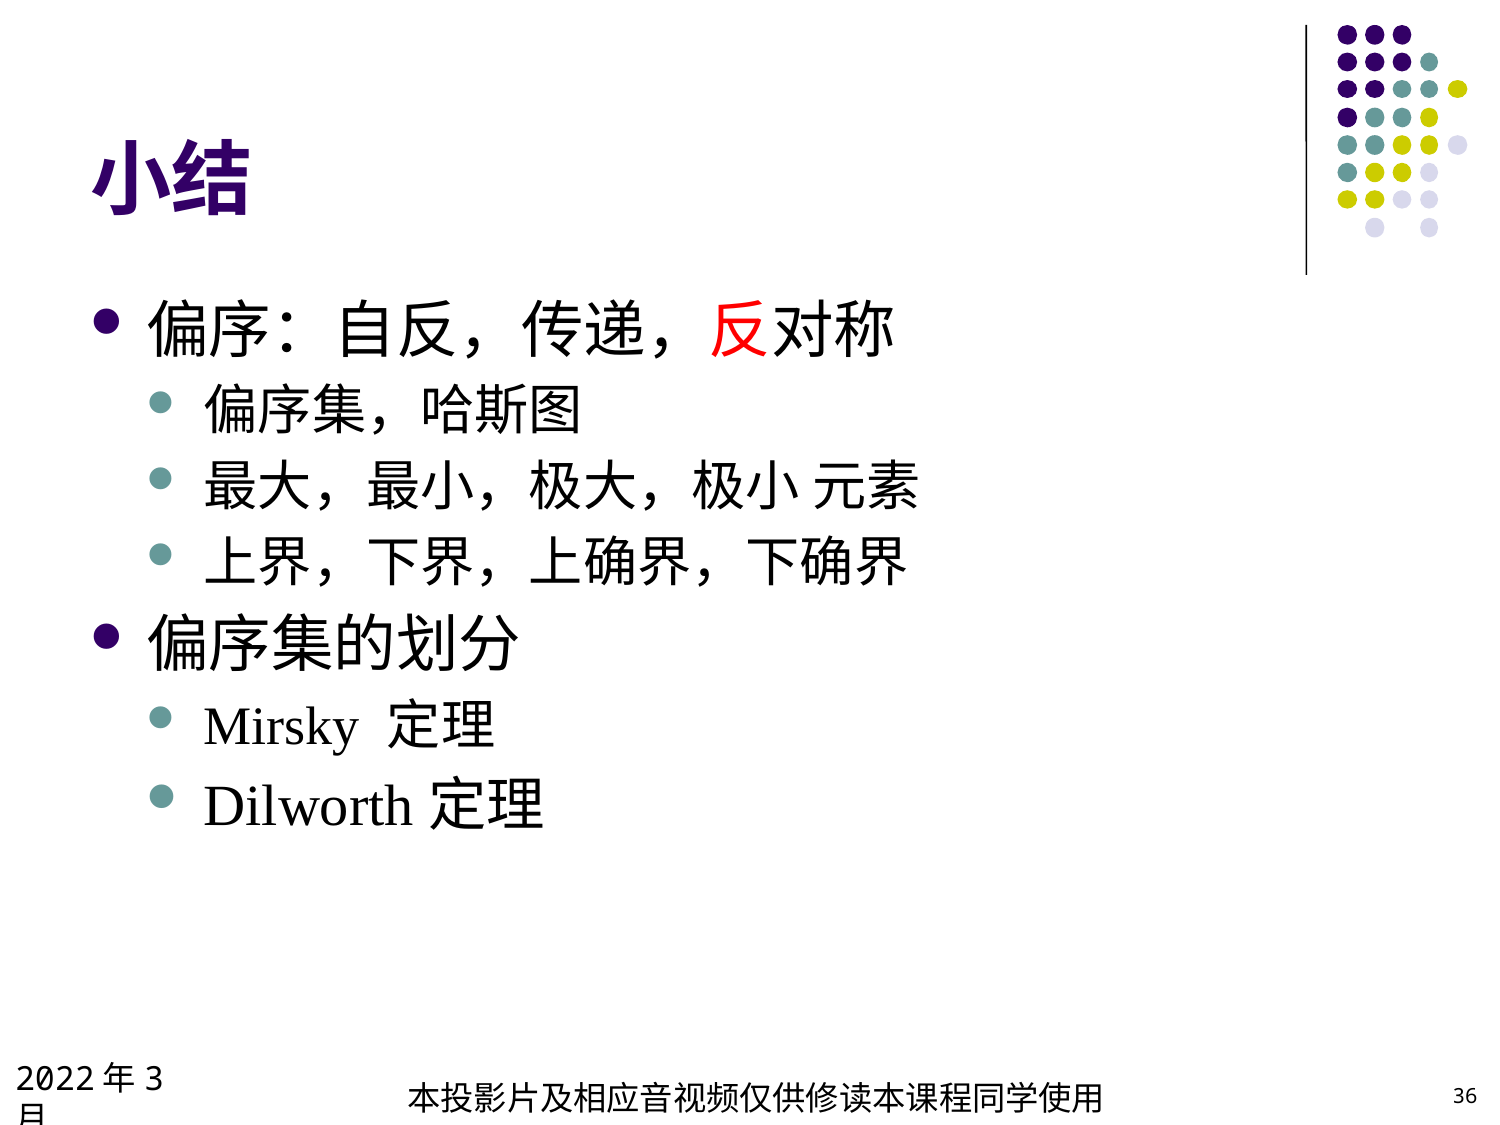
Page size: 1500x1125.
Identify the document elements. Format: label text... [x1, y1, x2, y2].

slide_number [0, 1072, 206, 1123]
title 小结 [75, 20, 1313, 233]
slide_number 36 [1337, 1072, 1493, 1123]
footer 本投影片及相应音视频仅供修读本课程同学使用 [206, 1072, 1307, 1123]
list 偏序：自反，传递，反对称 偏序集，哈斯图 最大，最小，极大，极小 元素 上界，下界，上确界，下确界 偏序集的划分 Mirsky 定理 Dilworth定理 [75, 282, 1425, 1006]
